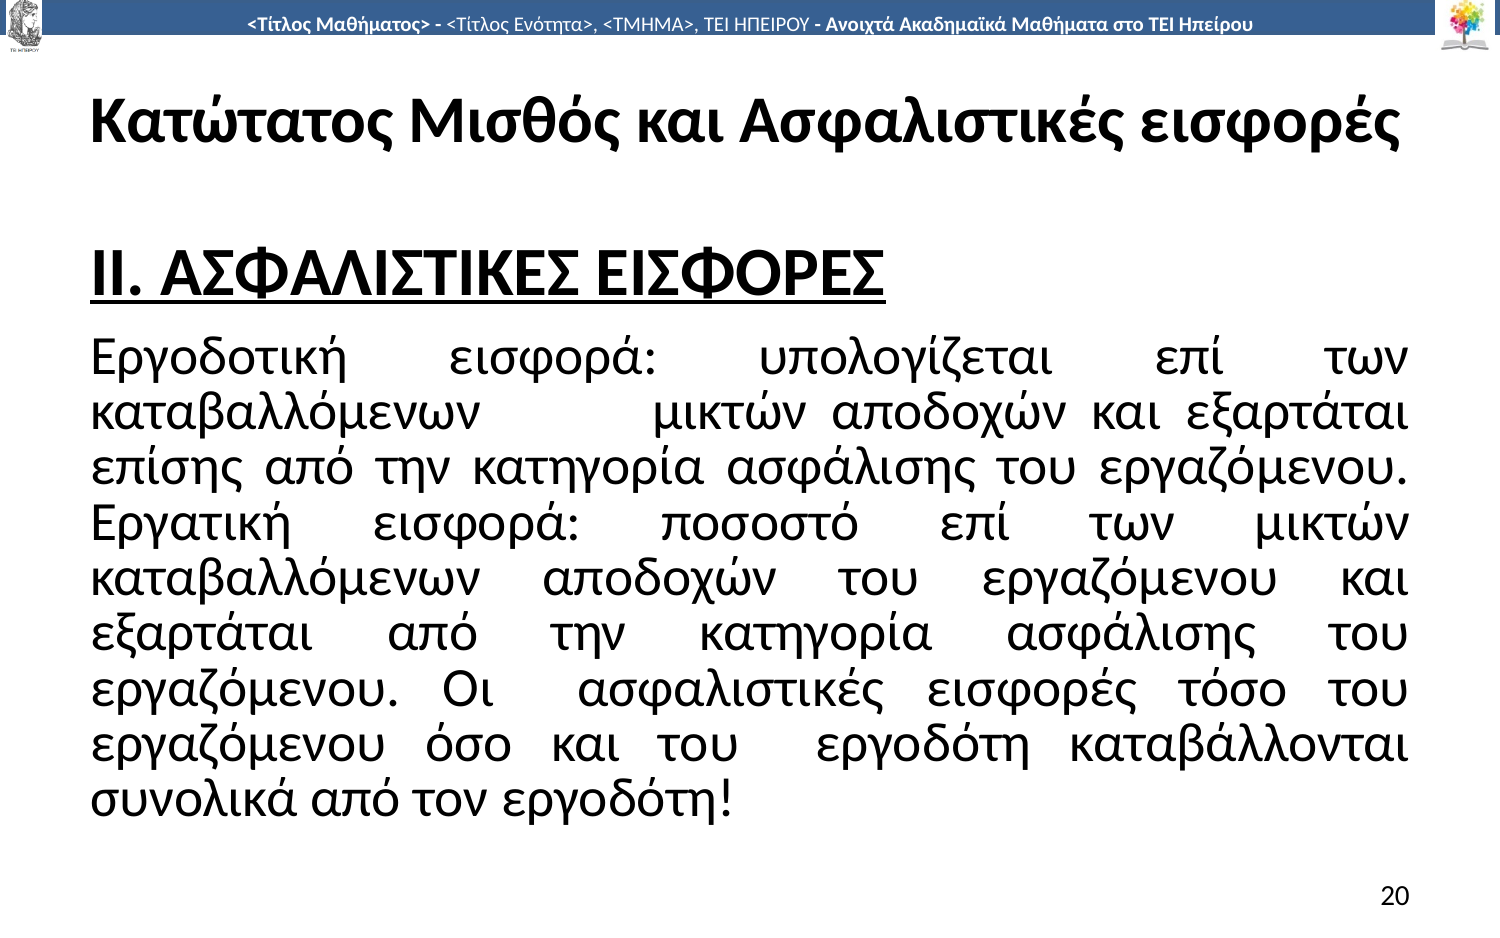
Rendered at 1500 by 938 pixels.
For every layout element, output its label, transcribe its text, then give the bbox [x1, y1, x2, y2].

picture [6, 0, 42, 54]
list ΙΙ. ΑΣΦΑΛΙΣΤΙΚΕΣ ΕΙΣΦΟΡΕΣ Εργοδοτική εισφορά: υπολογίζεται επί των καταβαλλόµενων µικτών αποδοχών και εξαρτάται επίσης από την κατηγορία ασφάλισης του εργαζόµενου. Εργατική εισφορά: ποσοστό επί των µικτών καταβαλλόµενων αποδοχών του εργαζόµενου και εξαρτάται από την κατηγορία ασφάλισης του εργαζόµενου. Οι ασφαλιστικές εισφορές τόσο του εργαζόµενου όσο και του εργοδότη καταβάλλονται συνολικά από τον εργοδότη! [75, 218, 1425, 838]
title Κατώτατος Μισθός και Ασφαλιστικές εισφορές [75, 37, 1425, 194]
slide_number 20 [1074, 868, 1425, 919]
picture [1435, 0, 1495, 52]
